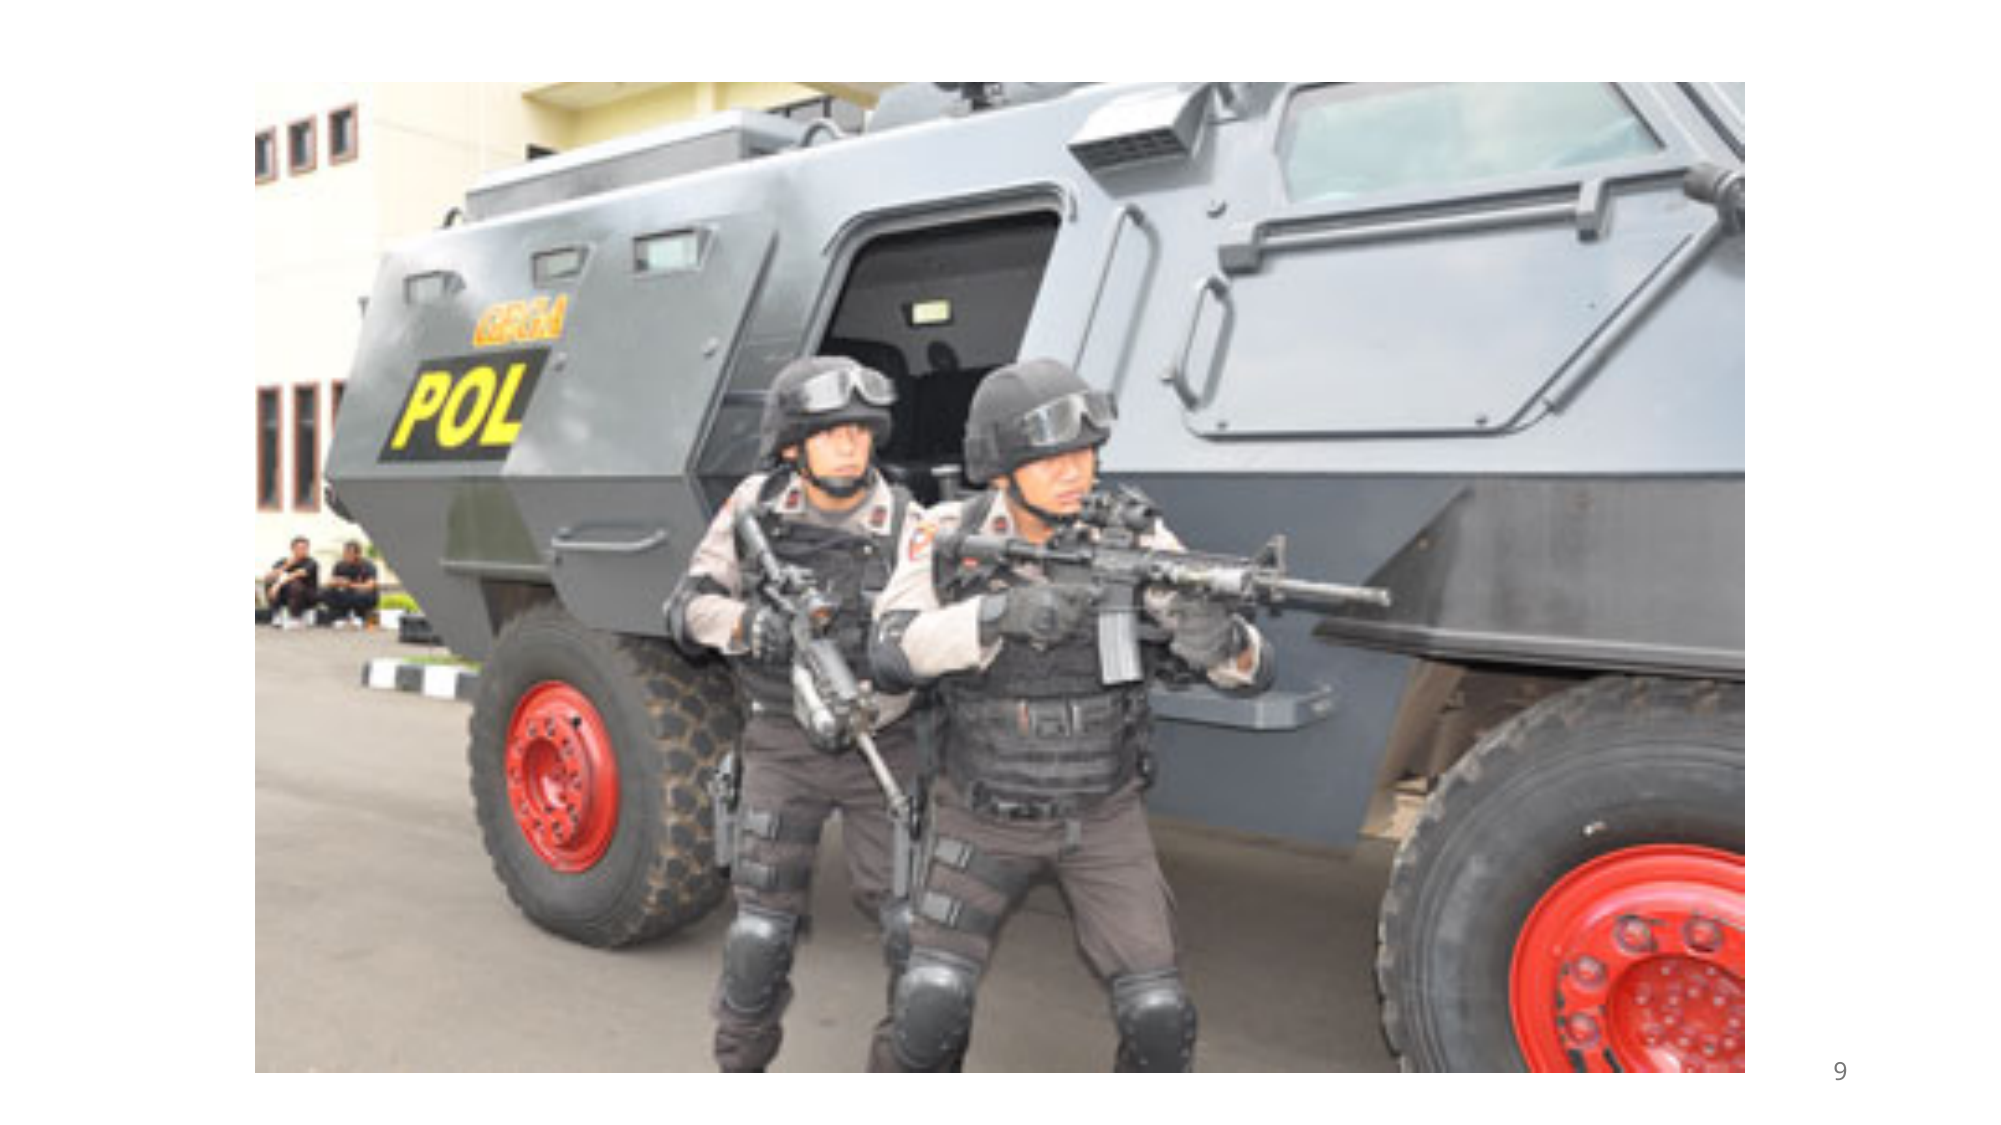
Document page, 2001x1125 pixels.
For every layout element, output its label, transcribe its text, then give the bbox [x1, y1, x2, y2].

picture [254, 81, 1745, 1074]
slide_number 9 [1412, 1042, 1863, 1103]
